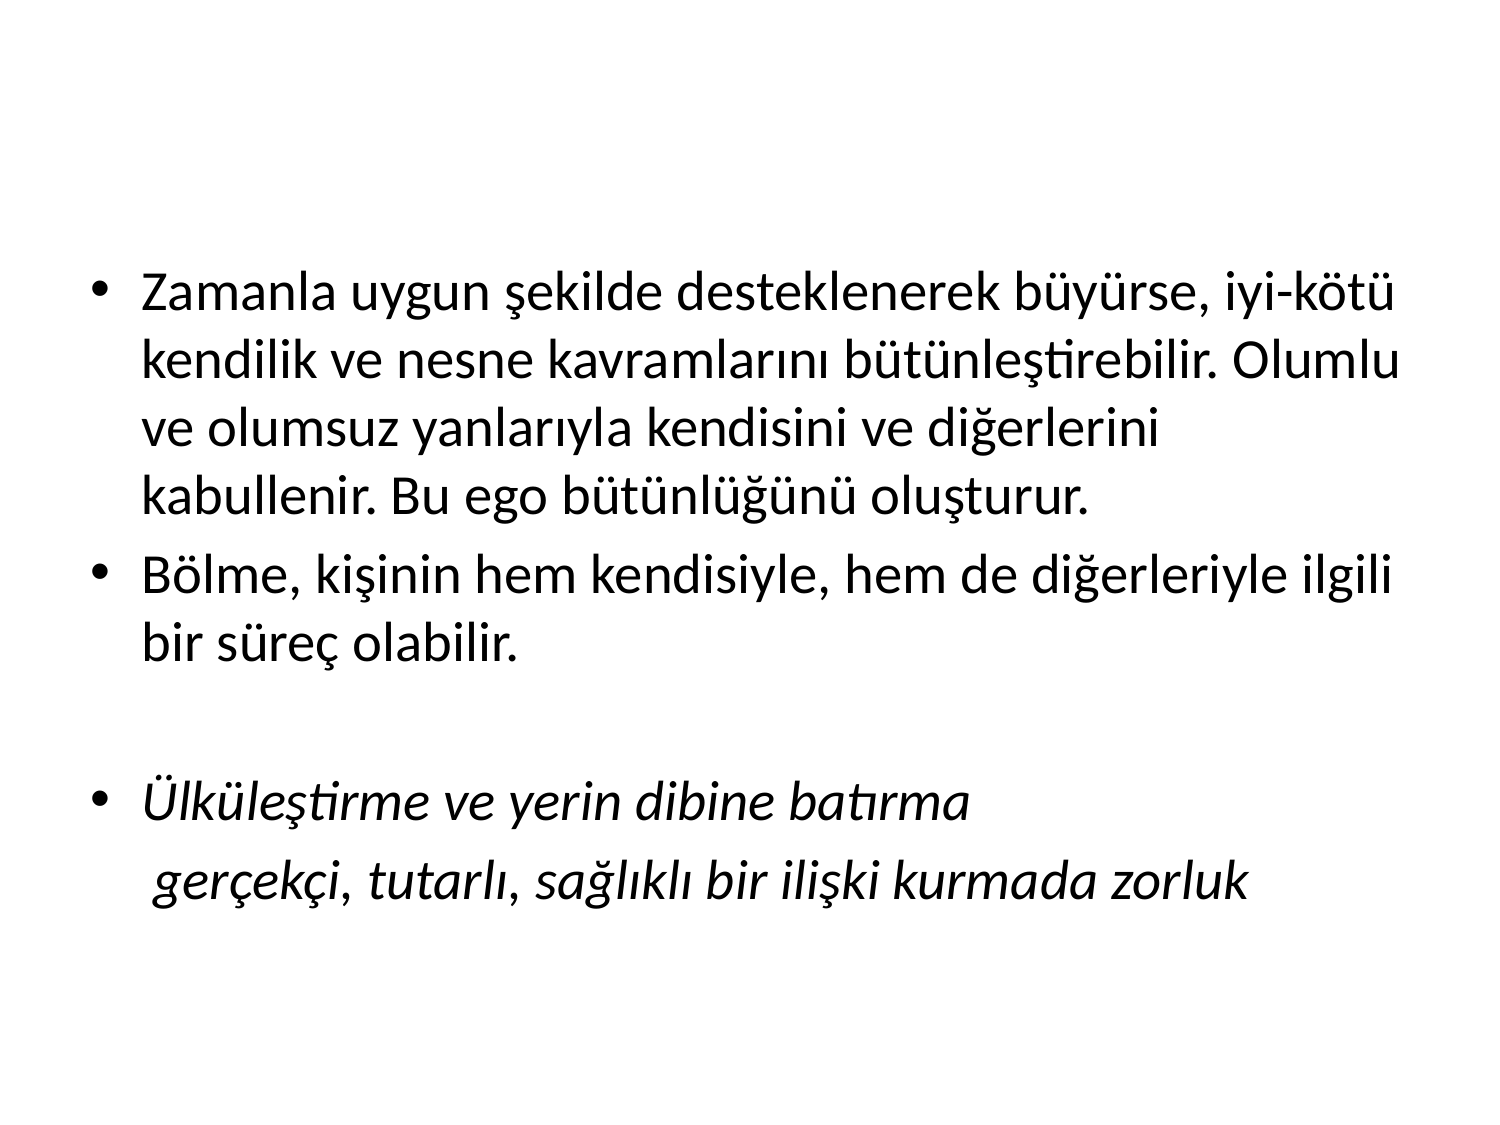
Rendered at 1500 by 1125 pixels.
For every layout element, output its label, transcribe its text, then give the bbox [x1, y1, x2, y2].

list Zamanla uygun şekilde desteklenerek büyürse, iyi-kötü kendilik ve nesne kavramlarını bütünleştirebilir. Olumlu ve olumsuz yanlarıyla kendisini ve diğerlerini kabullenir. Bu ego bütünlüğünü oluşturur. Bölme, kişinin hem kendisiyle, hem de diğerleriyle ilgili bir süreç olabilir. Ülküleştirme ve yerin dibine batırma gerçekçi, tutarlı, sağlıklı bir ilişki kurmada zorluk [75, 246, 1425, 1005]
